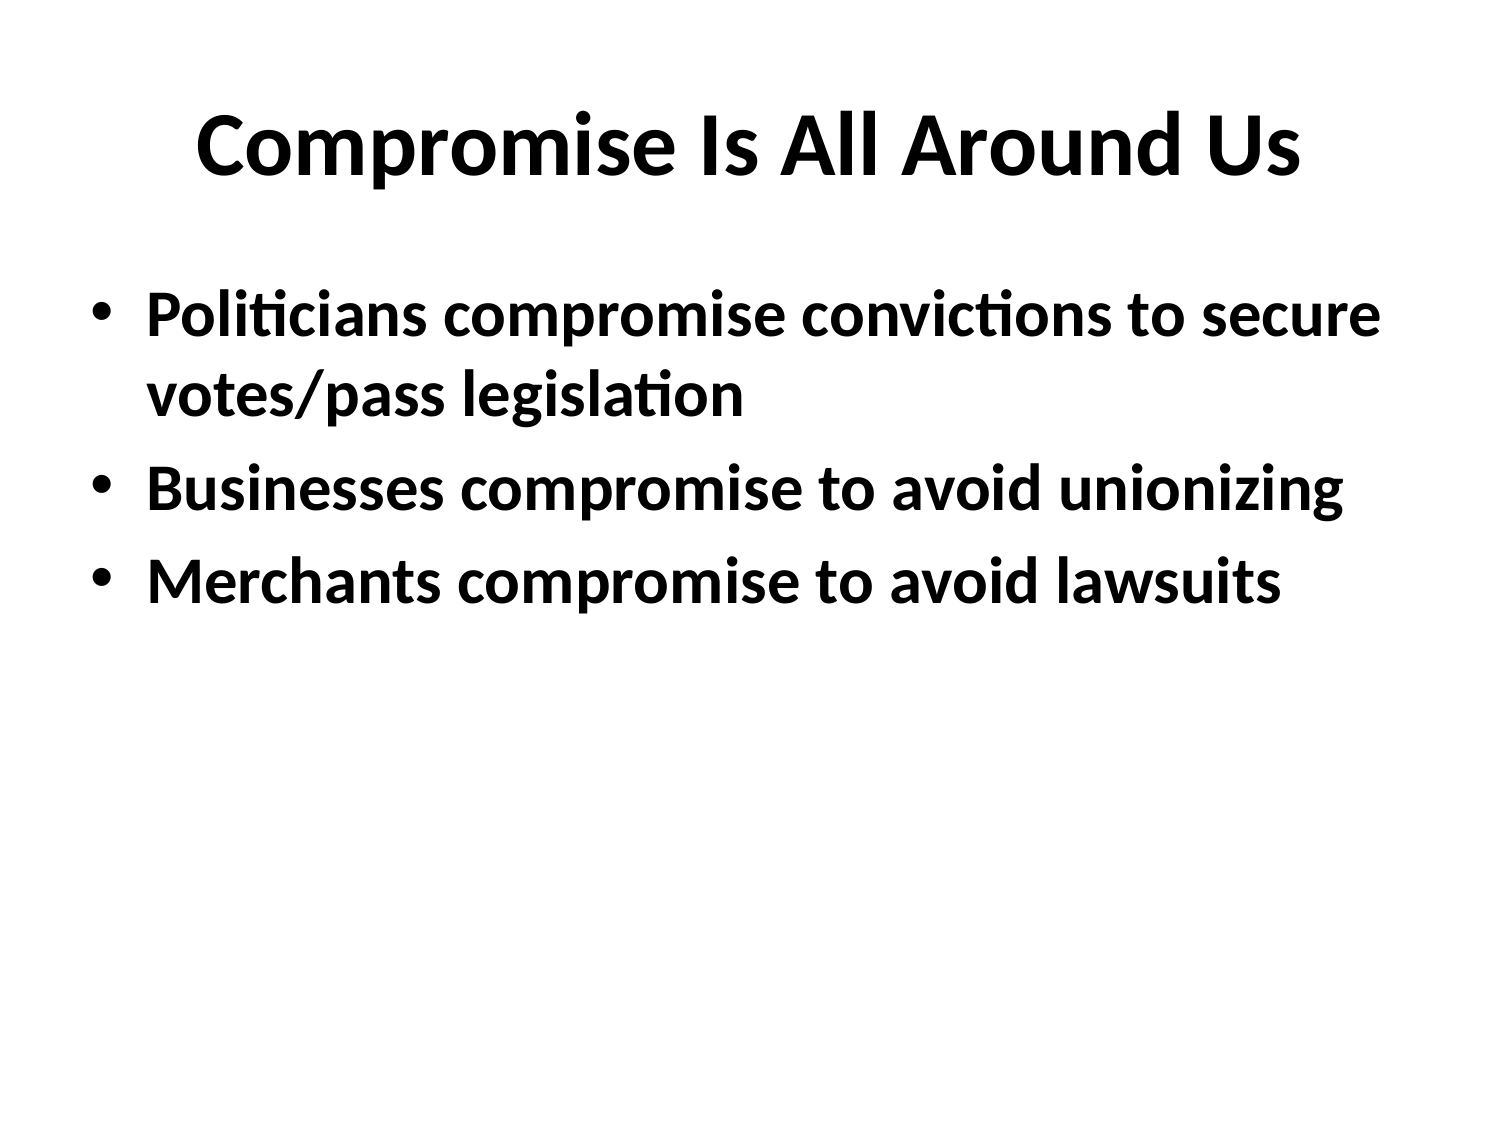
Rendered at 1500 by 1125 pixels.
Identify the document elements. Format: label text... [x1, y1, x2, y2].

list Politicians compromise convictions to secure votes/pass legislation Businesses compromise to avoid unionizing Merchants compromise to avoid lawsuits [75, 262, 1425, 1005]
title Compromise Is All Around Us [75, 45, 1425, 233]
